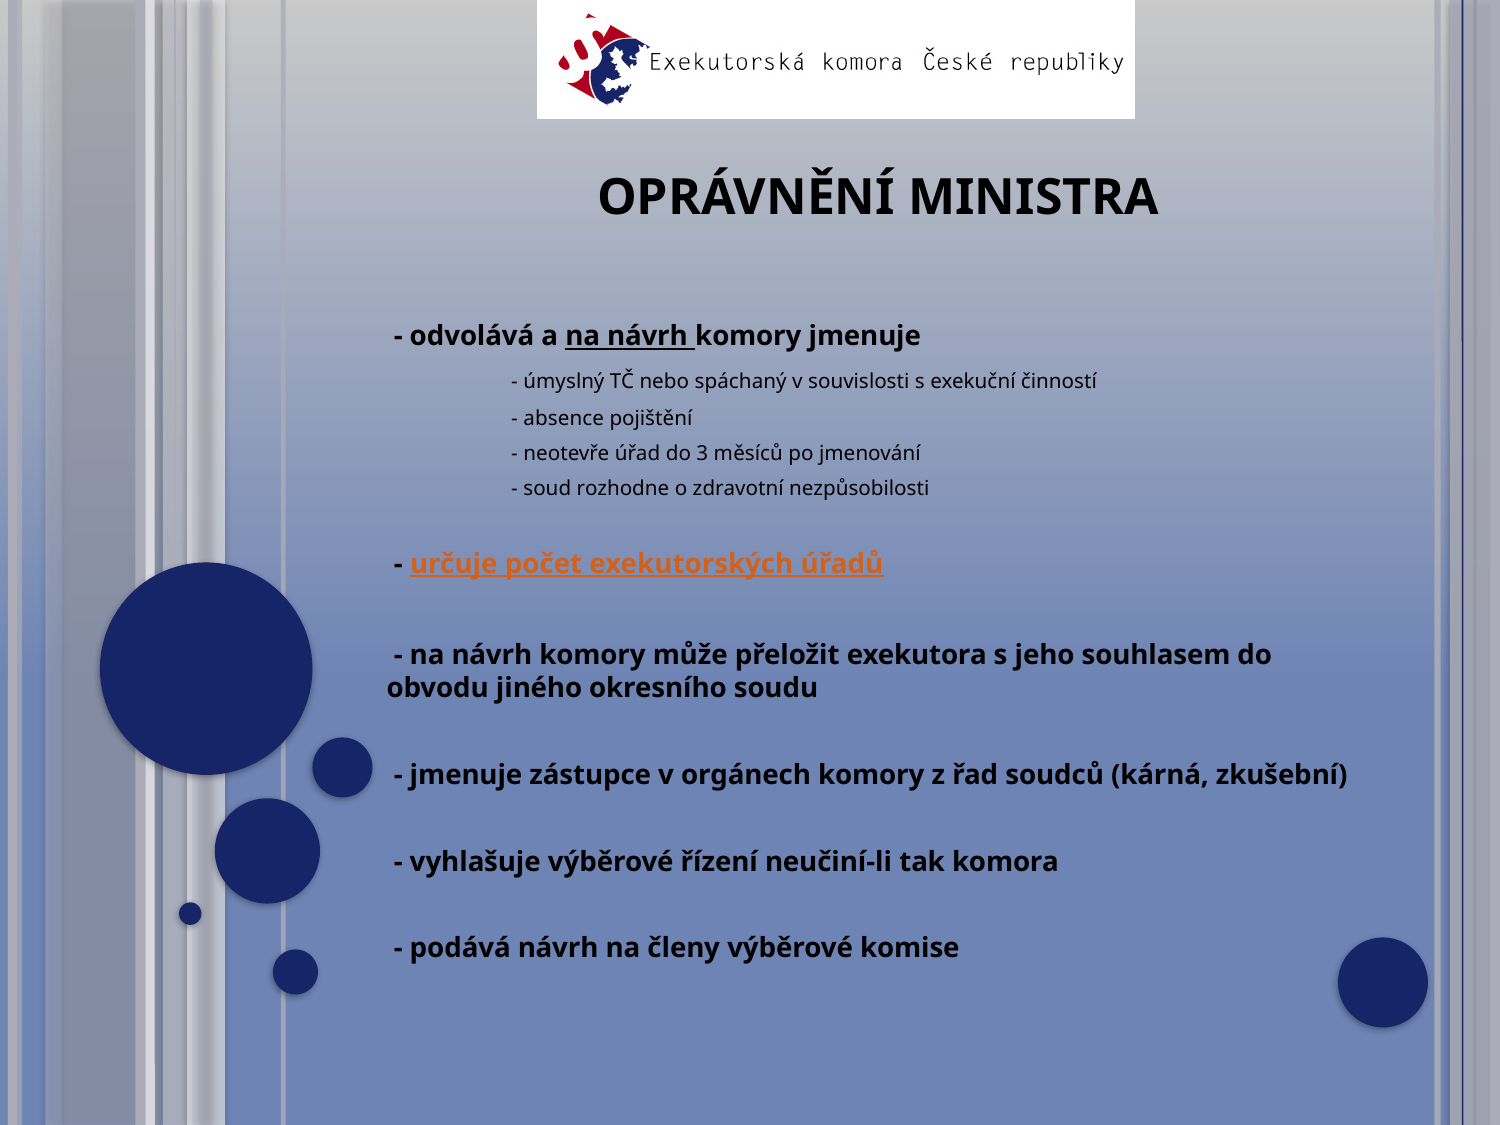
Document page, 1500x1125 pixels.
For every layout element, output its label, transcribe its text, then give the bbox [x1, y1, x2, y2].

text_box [537, 0, 1135, 119]
subtitle - odvolává a na návrh komory jmenuje - úmyslný TČ nebo spáchaný v souvislosti s exekuční činností - absence pojištění - neotevře úřad do 3 měsíců po jmenování - soud rozhodne o zdravotní nezpůsobilosti - určuje počet exekutorských úřadů - na návrh komory může přeložit exekutora s jeho souhlasem do obvodu jiného okresního soudu - jmenuje zástupce v orgánech komory z řad soudců (kárná, zkušební) - vyhlašuje výběrové řízení neučiní-li tak komora - podává návrh na členy výběrové komise [371, 267, 1385, 1047]
title Oprávnění ministra [371, 137, 1385, 232]
